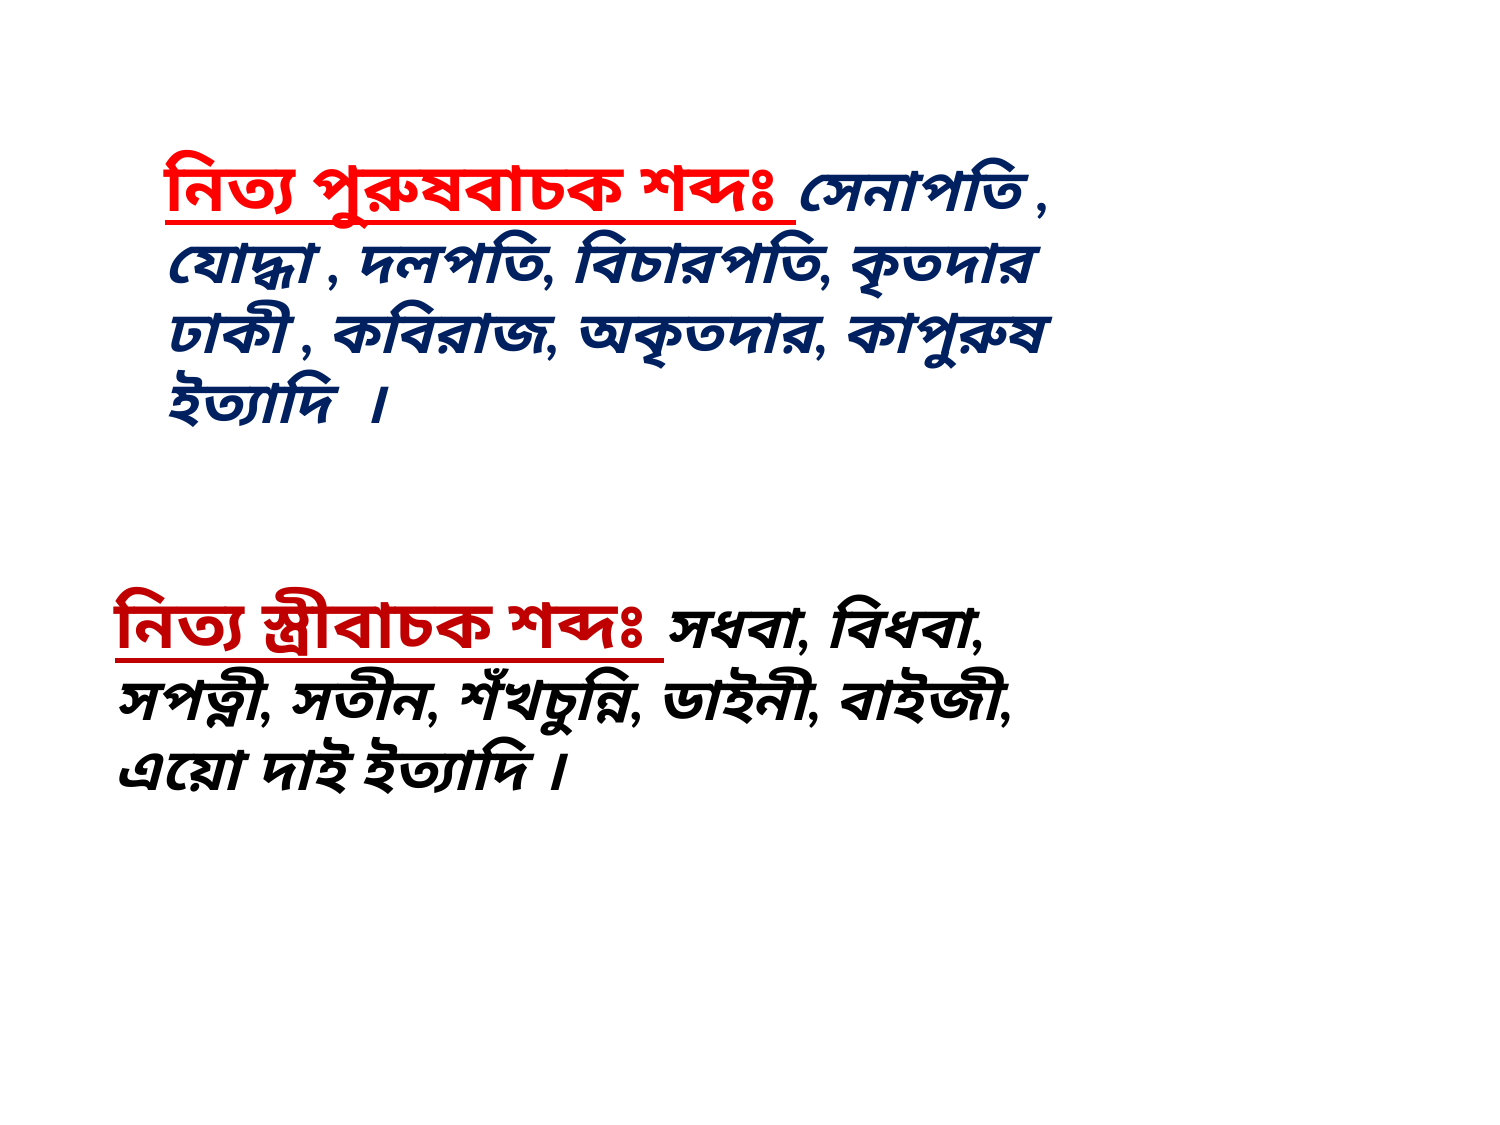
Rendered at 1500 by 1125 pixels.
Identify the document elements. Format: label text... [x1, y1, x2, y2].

text_box নিত্য পুরুষবাচক শব্দঃ সেনাপতি , যোদ্ধা , দলপতি, বিচারপতি, কৃতদার ঢাকী , কবিরাজ, অকৃতদার, কাপুরুষ ইত্যাদি । [149, 137, 1200, 443]
text_box নিত্য স্ত্রীবাচক শব্দঃ সধবা, বিধবা, সপত্নী, সতীন, শঁখচুন্নি, ডাইনী, বাইজী, এয়ো দাই ইত্যাদি । [99, 574, 1163, 810]
